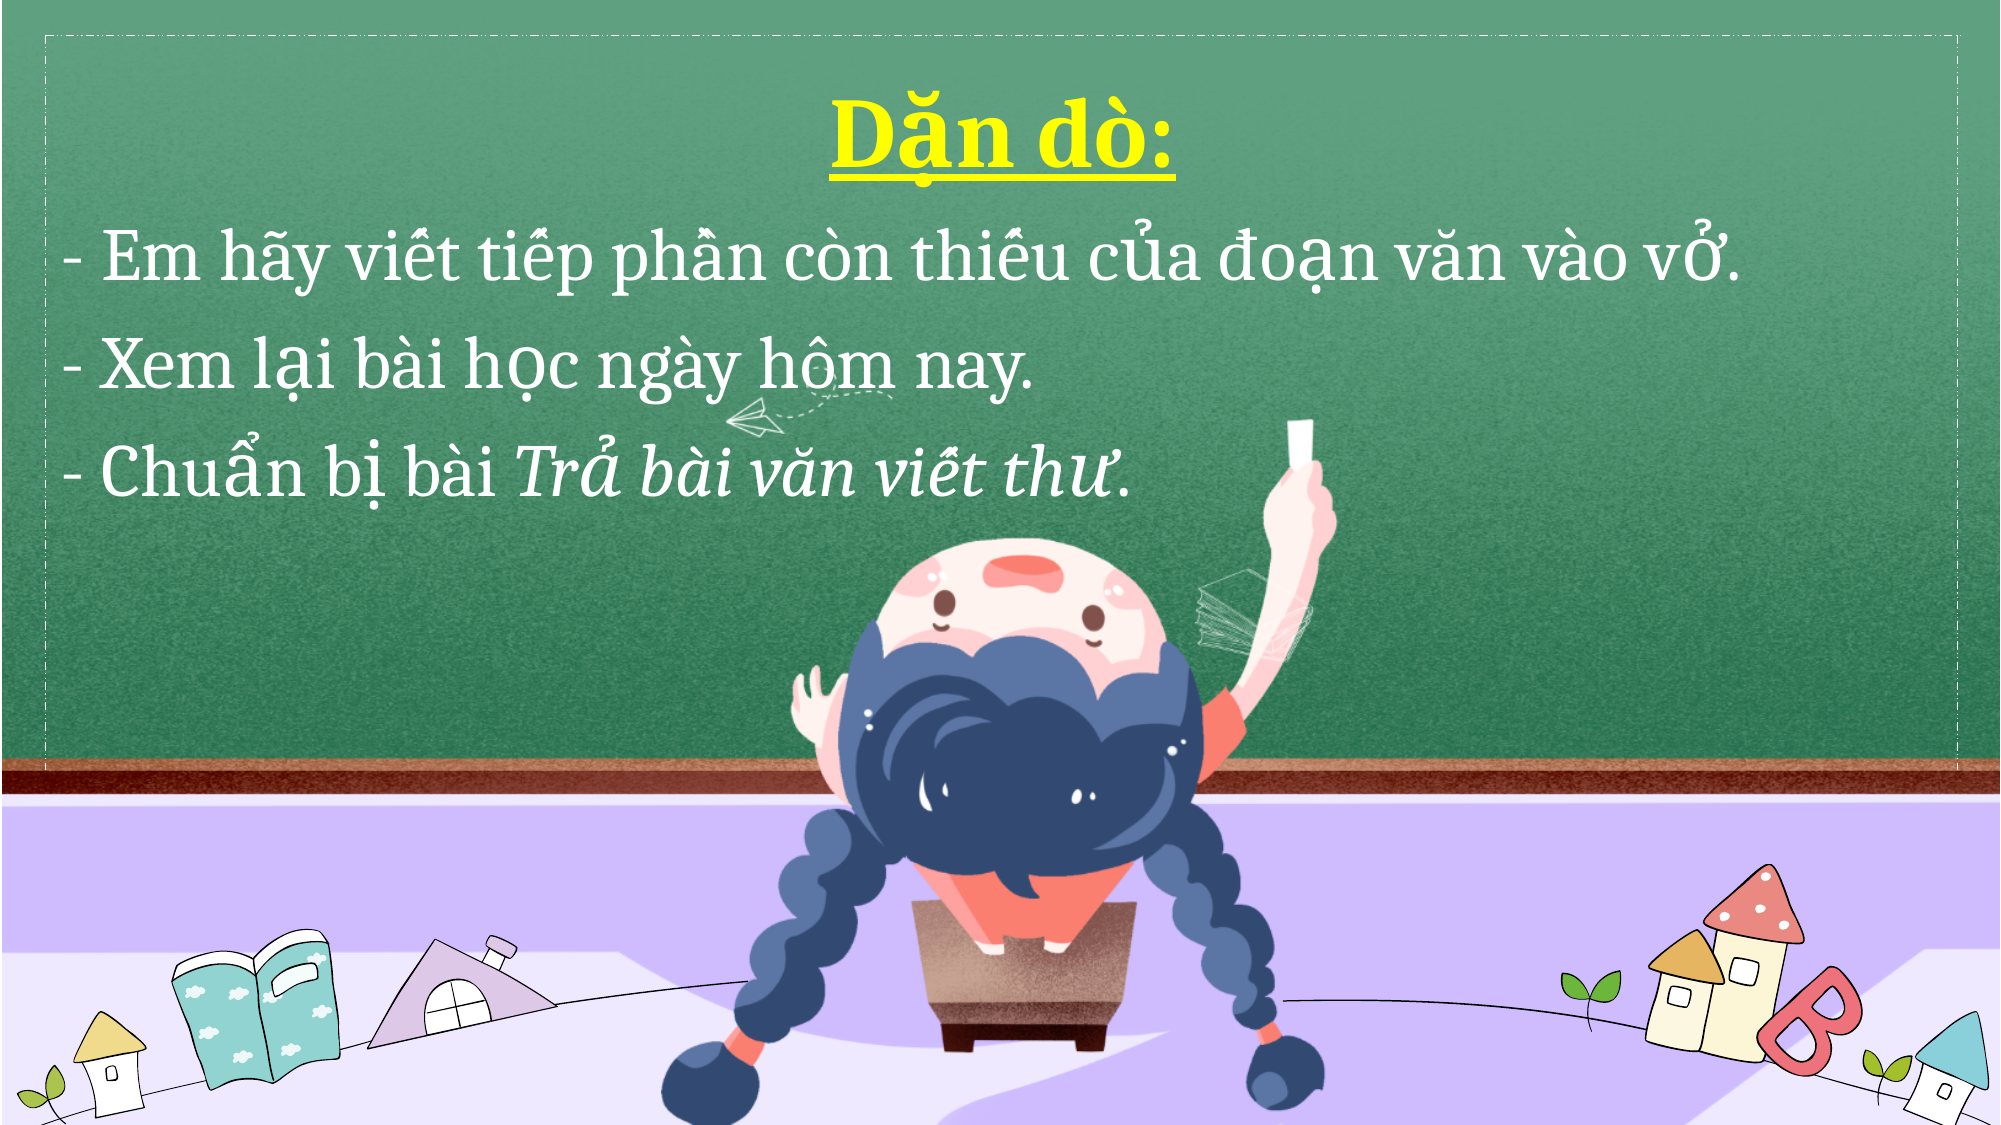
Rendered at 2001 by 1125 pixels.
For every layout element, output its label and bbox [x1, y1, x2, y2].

text_box [45, 35, 1960, 770]
picture [0, 0, 2000, 1125]
